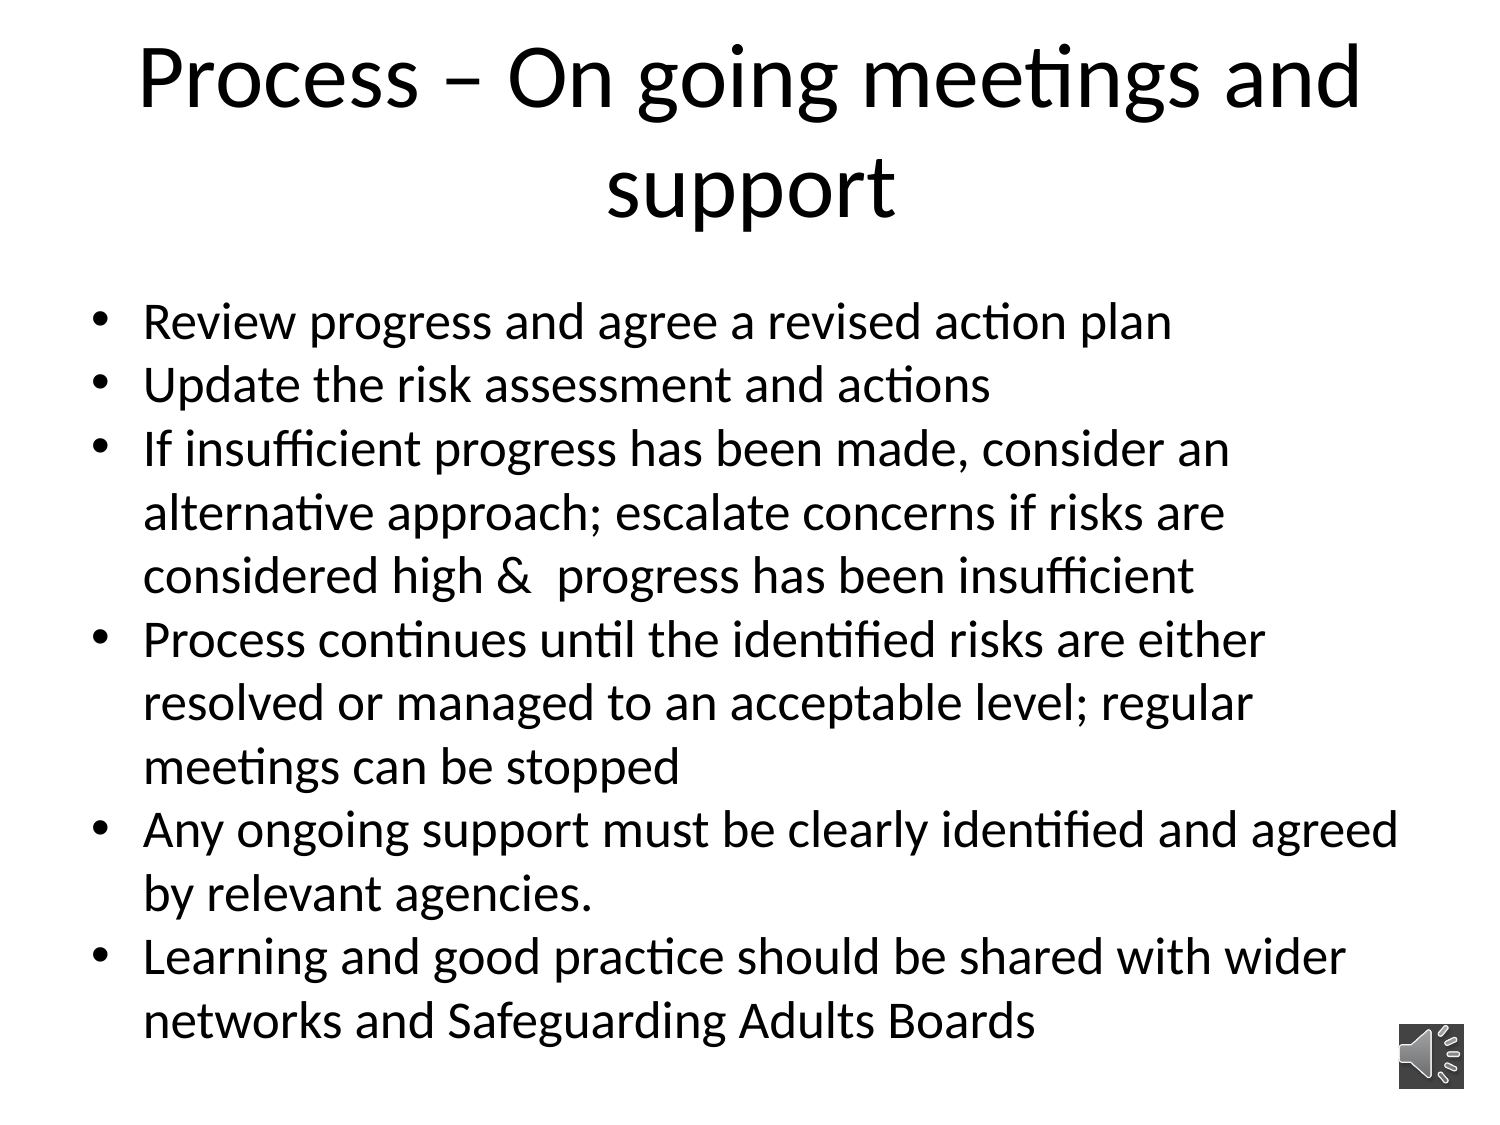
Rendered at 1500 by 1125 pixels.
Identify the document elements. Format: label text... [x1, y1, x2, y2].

list Review progress and agree a revised action plan Update the risk assessment and actions If insufficient progress has been made, consider an alternative approach; escalate concerns if risks are considered high & progress has been insufficient Process continues until the identified risks are either resolved or managed to an acceptable level; regular meetings can be stopped Any ongoing support must be clearly identified and agreed by relevant agencies. Learning and good practice should be shared with wider networks and Safeguarding Adults Boards [76, 278, 1447, 1059]
picture [1397, 1022, 1465, 1090]
title Process – On going meetings and support [76, 19, 1427, 232]
